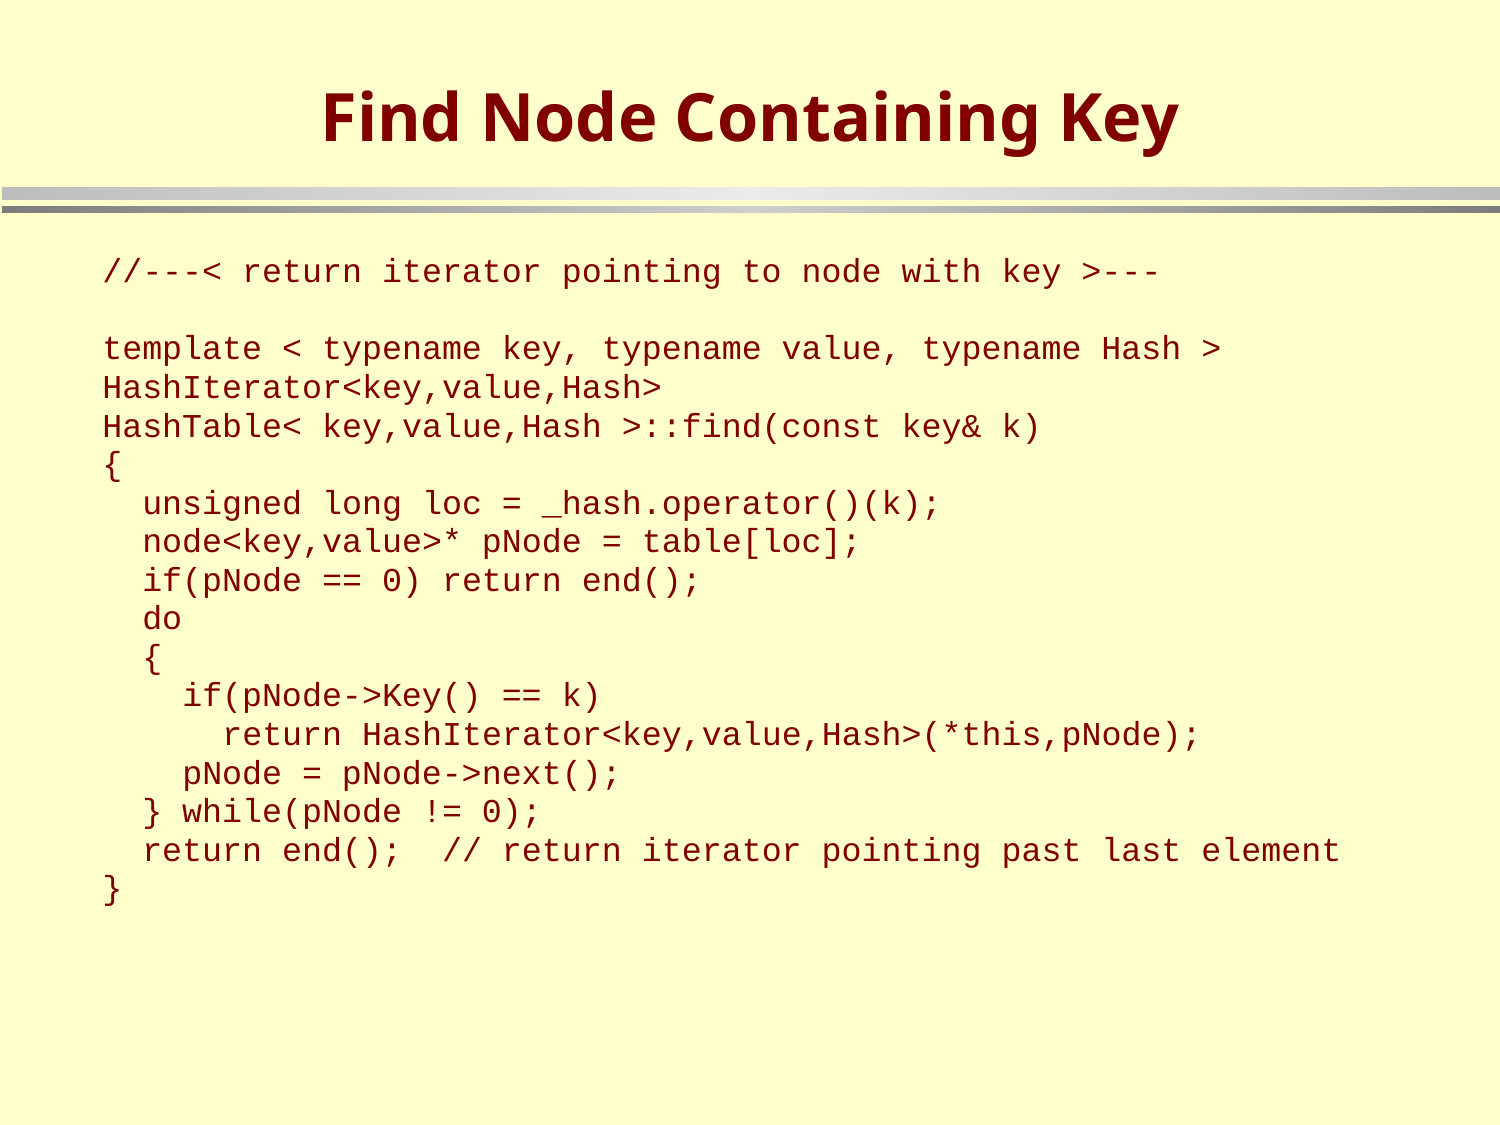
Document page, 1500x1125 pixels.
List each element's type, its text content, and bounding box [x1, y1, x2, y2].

list //---< return iterator pointing to node with key >--- template < typename key, typename value, typename Hash > HashIterator<key,value,Hash> HashTable< key,value,Hash >::find(const key& k) { unsigned long loc = _hash.operator()(k); node<key,value>* pNode = table[loc]; if(pNode == 0) return end(); do { if(pNode->Key() == k) return HashIterator<key,value,Hash>(*this,pNode); pNode = pNode->next(); } while(pNode != 0); return end(); // return iterator pointing past last element } [87, 249, 1425, 1000]
title Find Node Containing Key [112, 37, 1388, 163]
